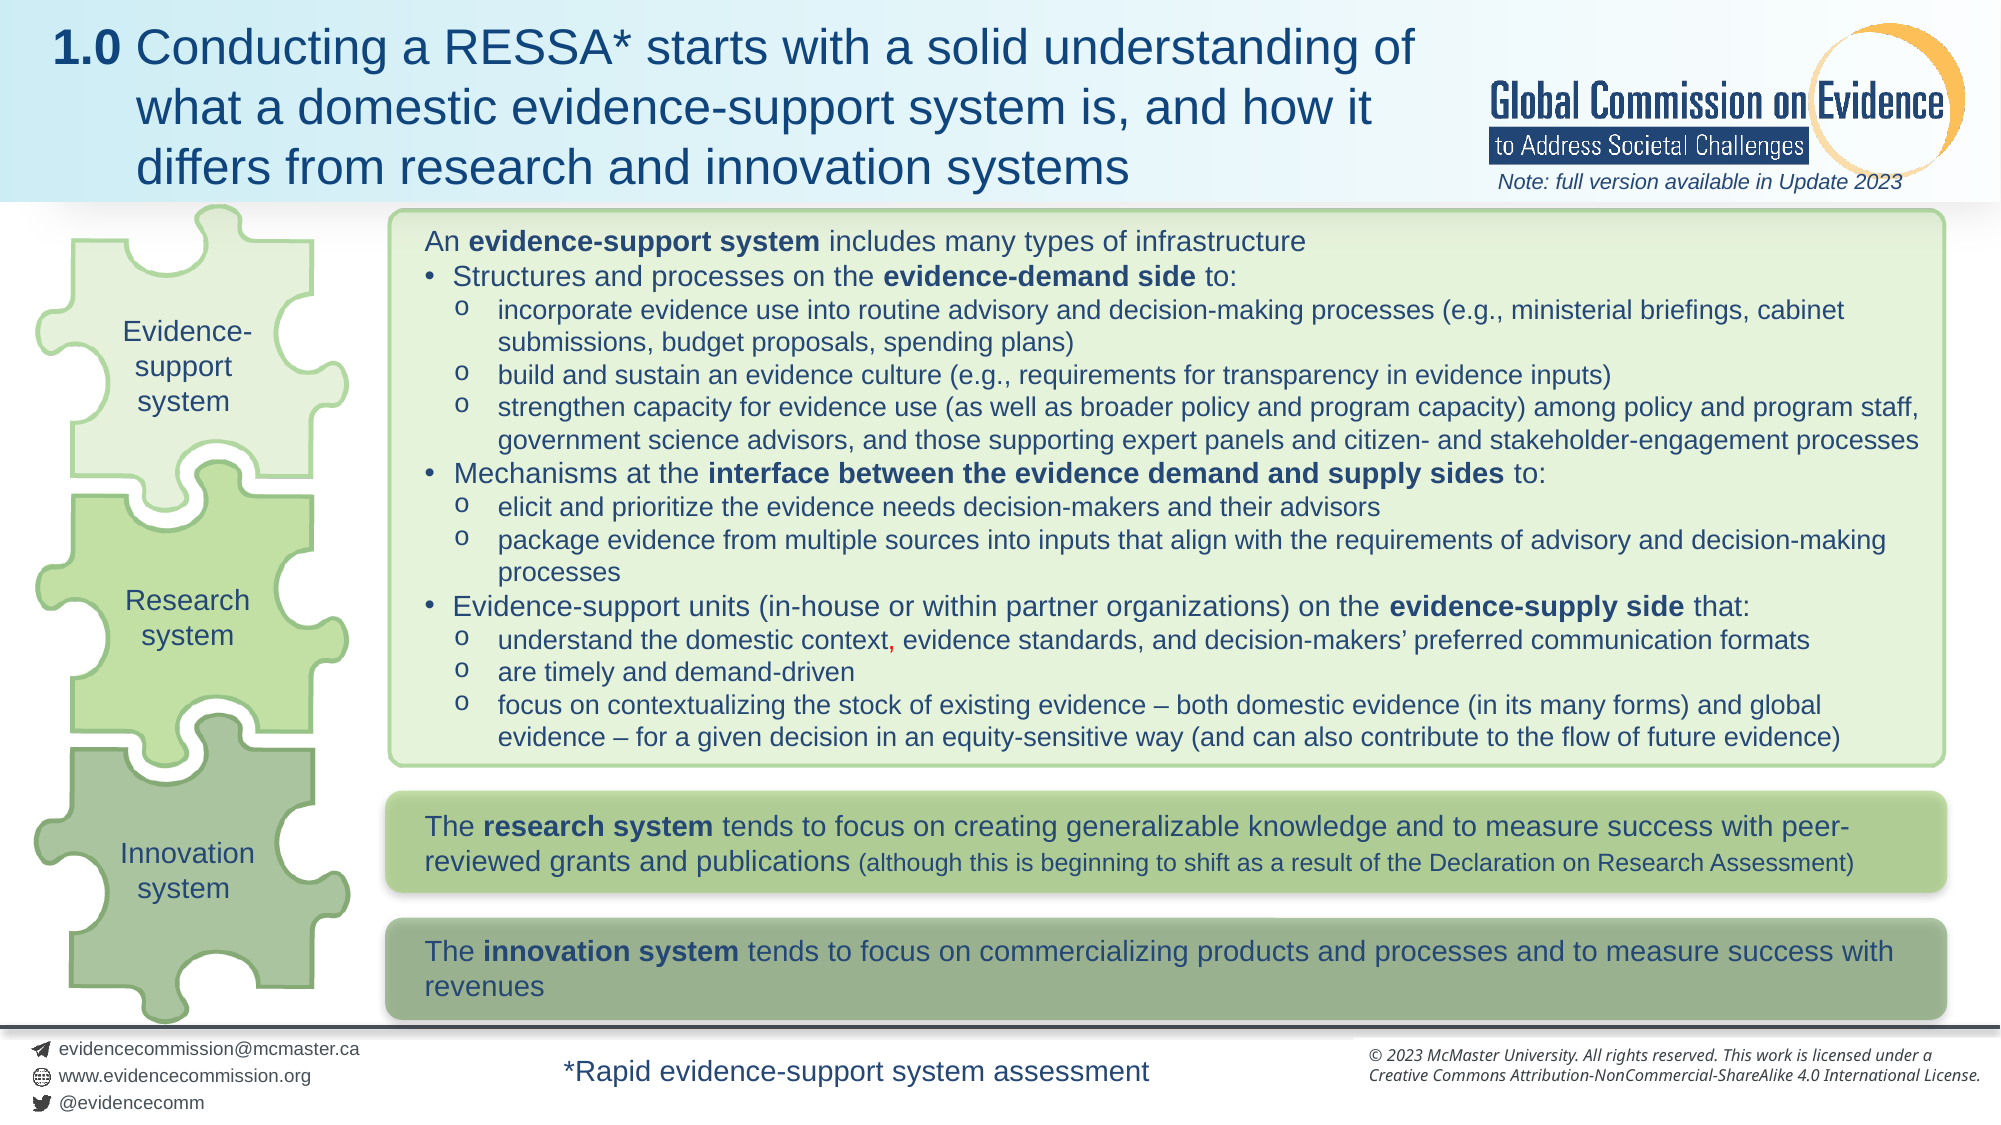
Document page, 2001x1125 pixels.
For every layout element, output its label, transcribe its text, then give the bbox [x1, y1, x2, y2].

text_box [384, 916, 1947, 1021]
text_box The research system tends to focus on creating generalizable knowledge and to measure success with peer-reviewed grants and publications (although this is beginning to shift as a result of the Declaration on Research Assessment) [409, 822, 1948, 885]
text_box Note: full version available in Update 2023 [1483, 160, 1918, 174]
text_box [15, 186, 366, 1035]
text_box [384, 822, 1946, 894]
text_box The innovation system tends to focus on commercializing products and processes and to measure success with revenues [409, 925, 1948, 1010]
text_box *Rapid evidence-support system assessment [548, 1044, 1166, 1095]
picture [0, 0, 2001, 811]
text_box 1.0 Conducting a RESSA* starts with a solid understanding of what a domestic evidence-support system is, and how it differs from research and innovation systems [37, 21, 1527, 185]
text_box © 2023 McMaster University. All rights reserved. This work is licensed under a Creative Commons Attribution-NonCommercial-ShareAlike 4.0 International License. [1354, 1037, 2000, 1112]
